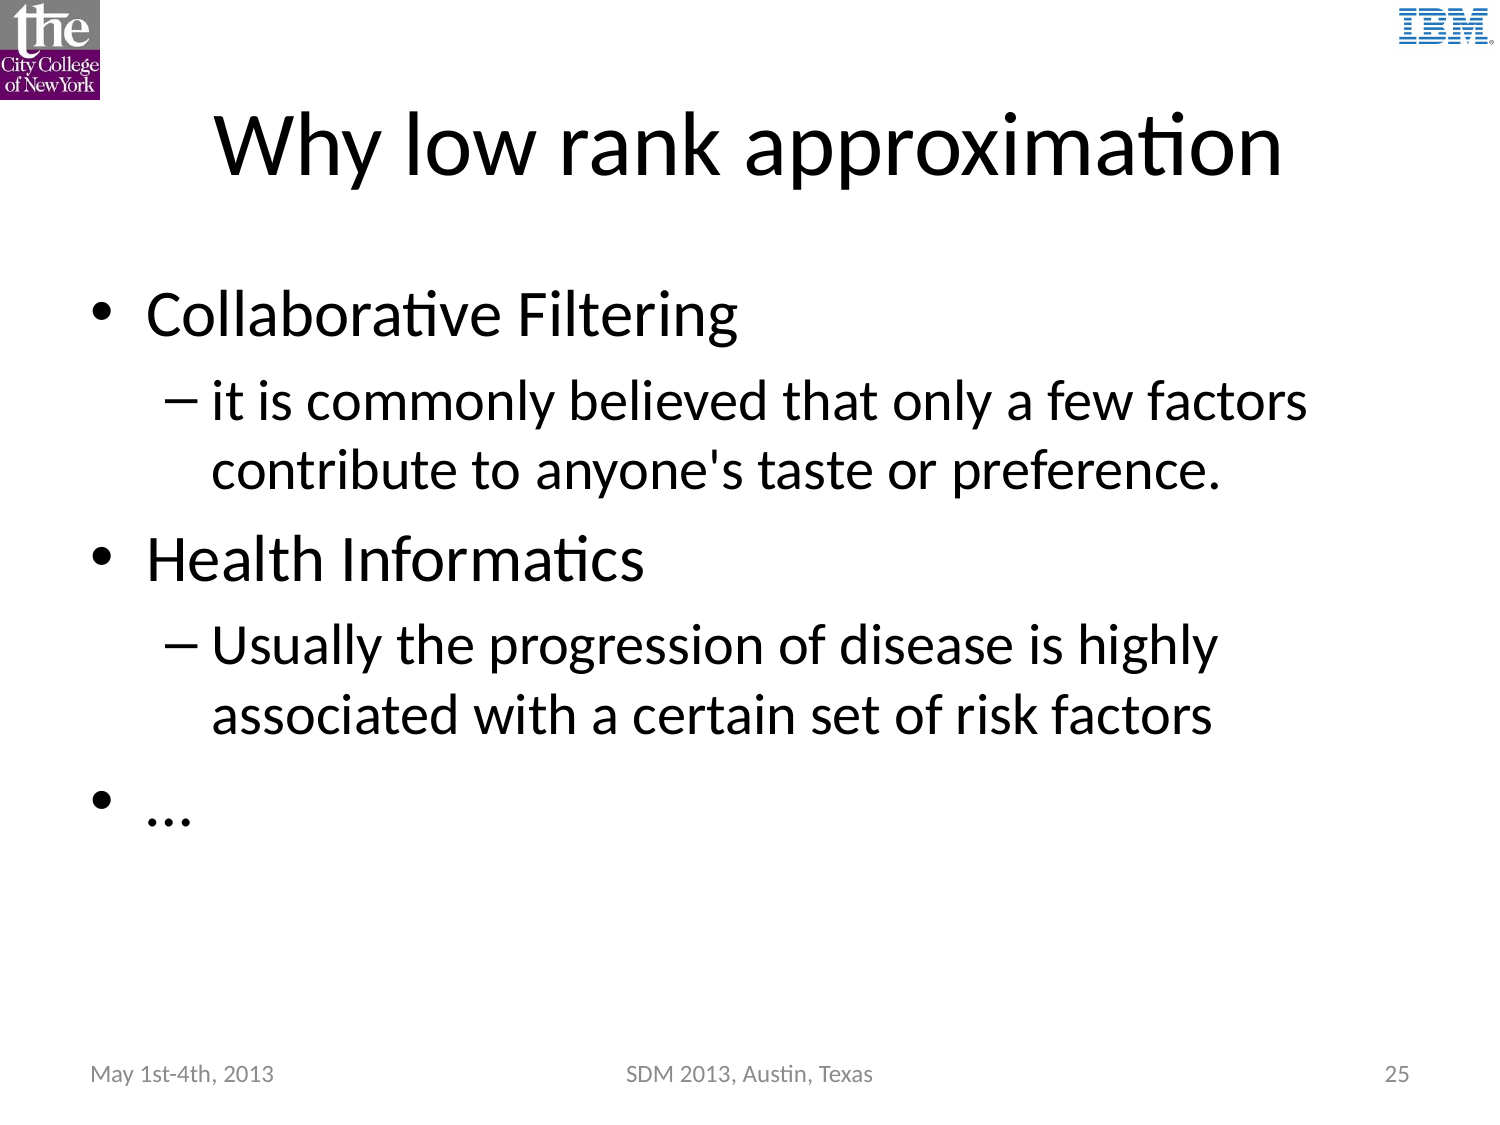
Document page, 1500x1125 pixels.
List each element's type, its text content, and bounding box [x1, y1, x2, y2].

picture [1394, 3, 1497, 53]
footer SDM 2013, Austin, Texas [512, 1042, 988, 1103]
list Collaborative Filtering it is commonly believed that only a few factors contribute to anyone's taste or preference. Health Informatics Usually the progression of disease is highly associated with a certain set of risk factors … [75, 262, 1425, 1005]
slide_number 25 [1074, 1042, 1425, 1103]
title Why low rank approximation [75, 45, 1425, 233]
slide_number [75, 1042, 425, 1103]
picture [0, 0, 100, 100]
